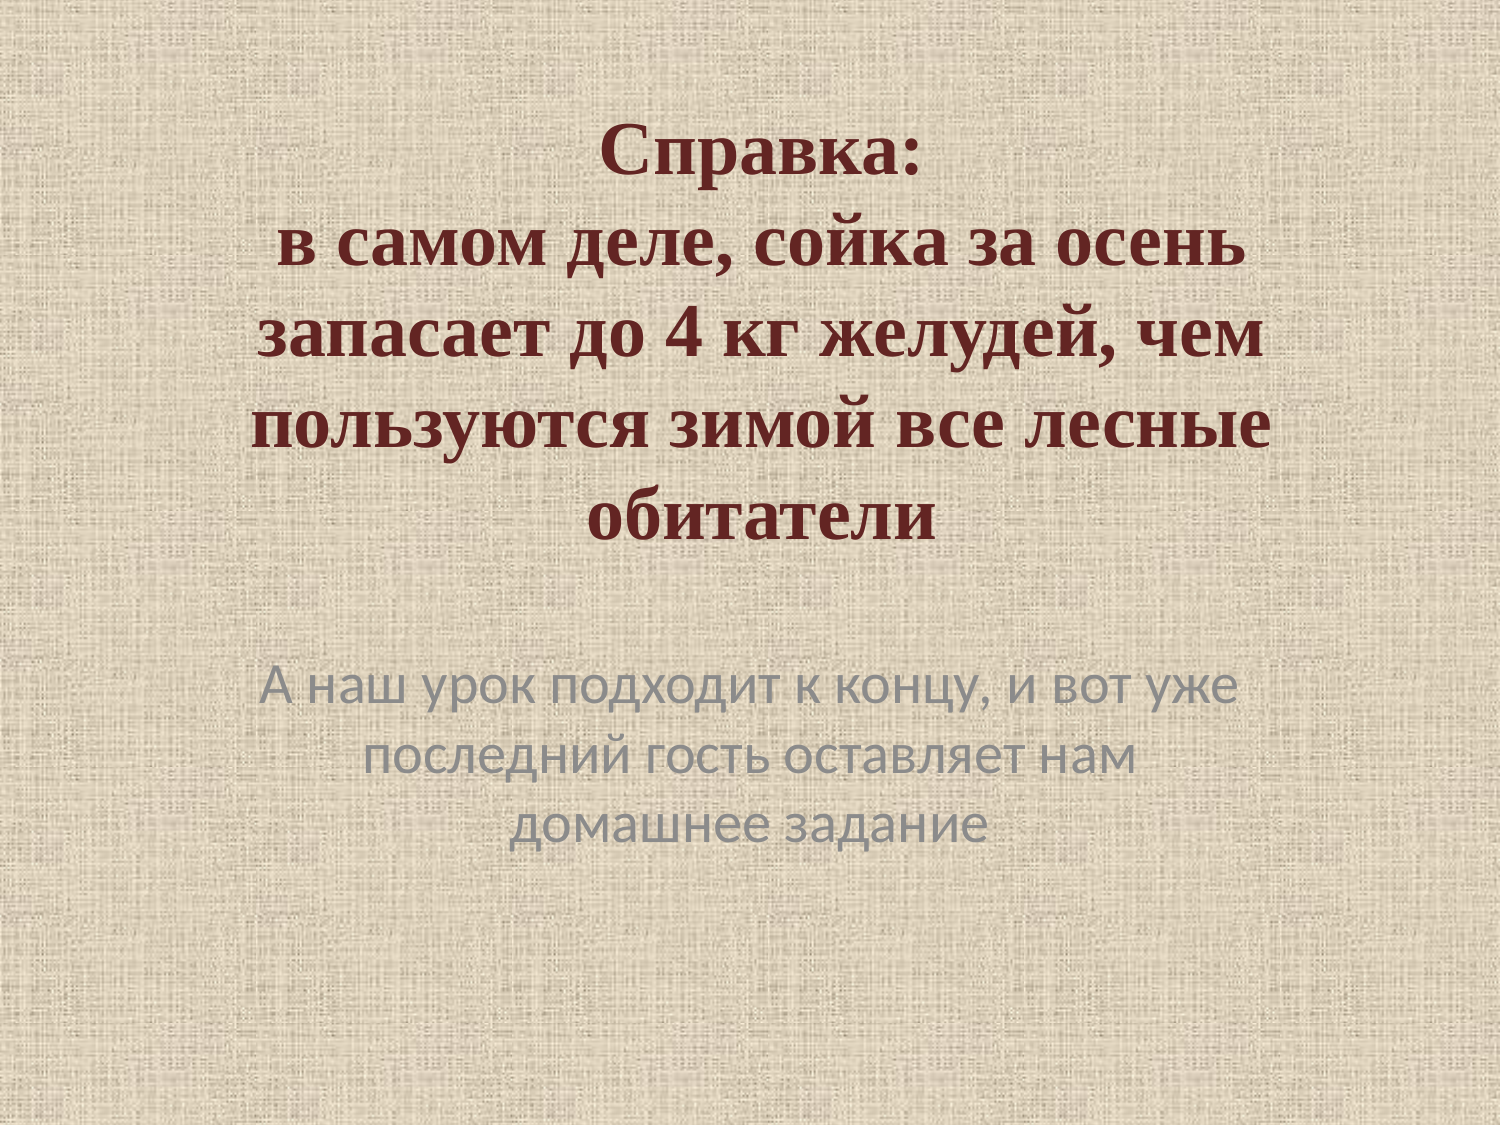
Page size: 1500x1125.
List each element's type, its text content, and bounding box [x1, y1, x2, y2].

title Справка: в самом деле, сойка за осень запасает до 4 кг желудей, чем пользуются зимой все лесные обитатели [112, 90, 1412, 563]
picture [0, 0, 1500, 1125]
subtitle А наш урок подходит к концу, и вот уже последний гость оставляет нам домашнее задание [225, 637, 1275, 925]
